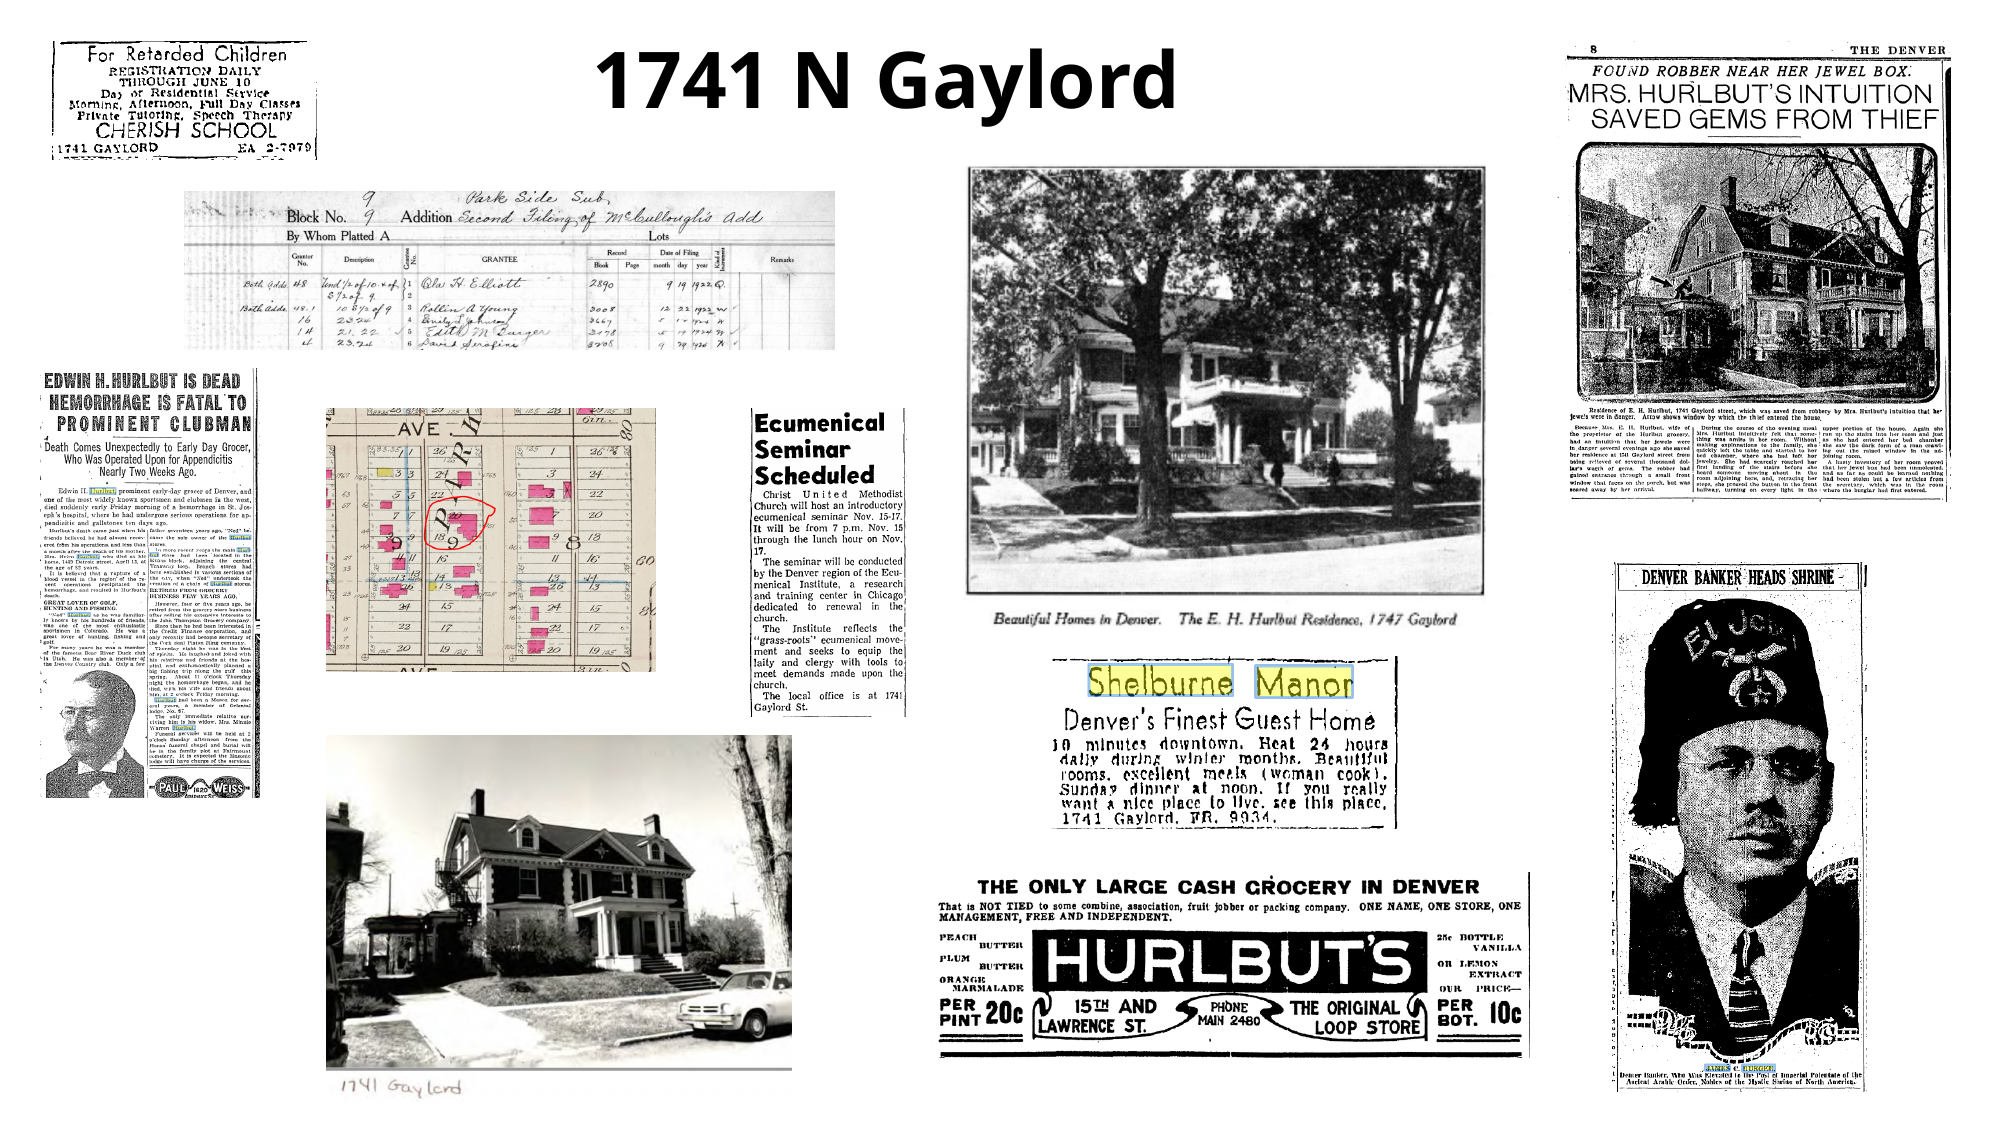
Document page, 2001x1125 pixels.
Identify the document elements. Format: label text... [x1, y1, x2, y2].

picture [932, 872, 1530, 1058]
title 1741 N Gaylord [572, 22, 1201, 144]
picture [1557, 39, 1951, 502]
picture [1612, 562, 1867, 1092]
picture [326, 408, 656, 672]
picture [750, 408, 907, 717]
picture [52, 41, 317, 160]
picture [963, 159, 1499, 641]
picture [40, 368, 260, 798]
picture [1044, 656, 1398, 829]
picture [184, 191, 835, 350]
picture [326, 735, 792, 1103]
